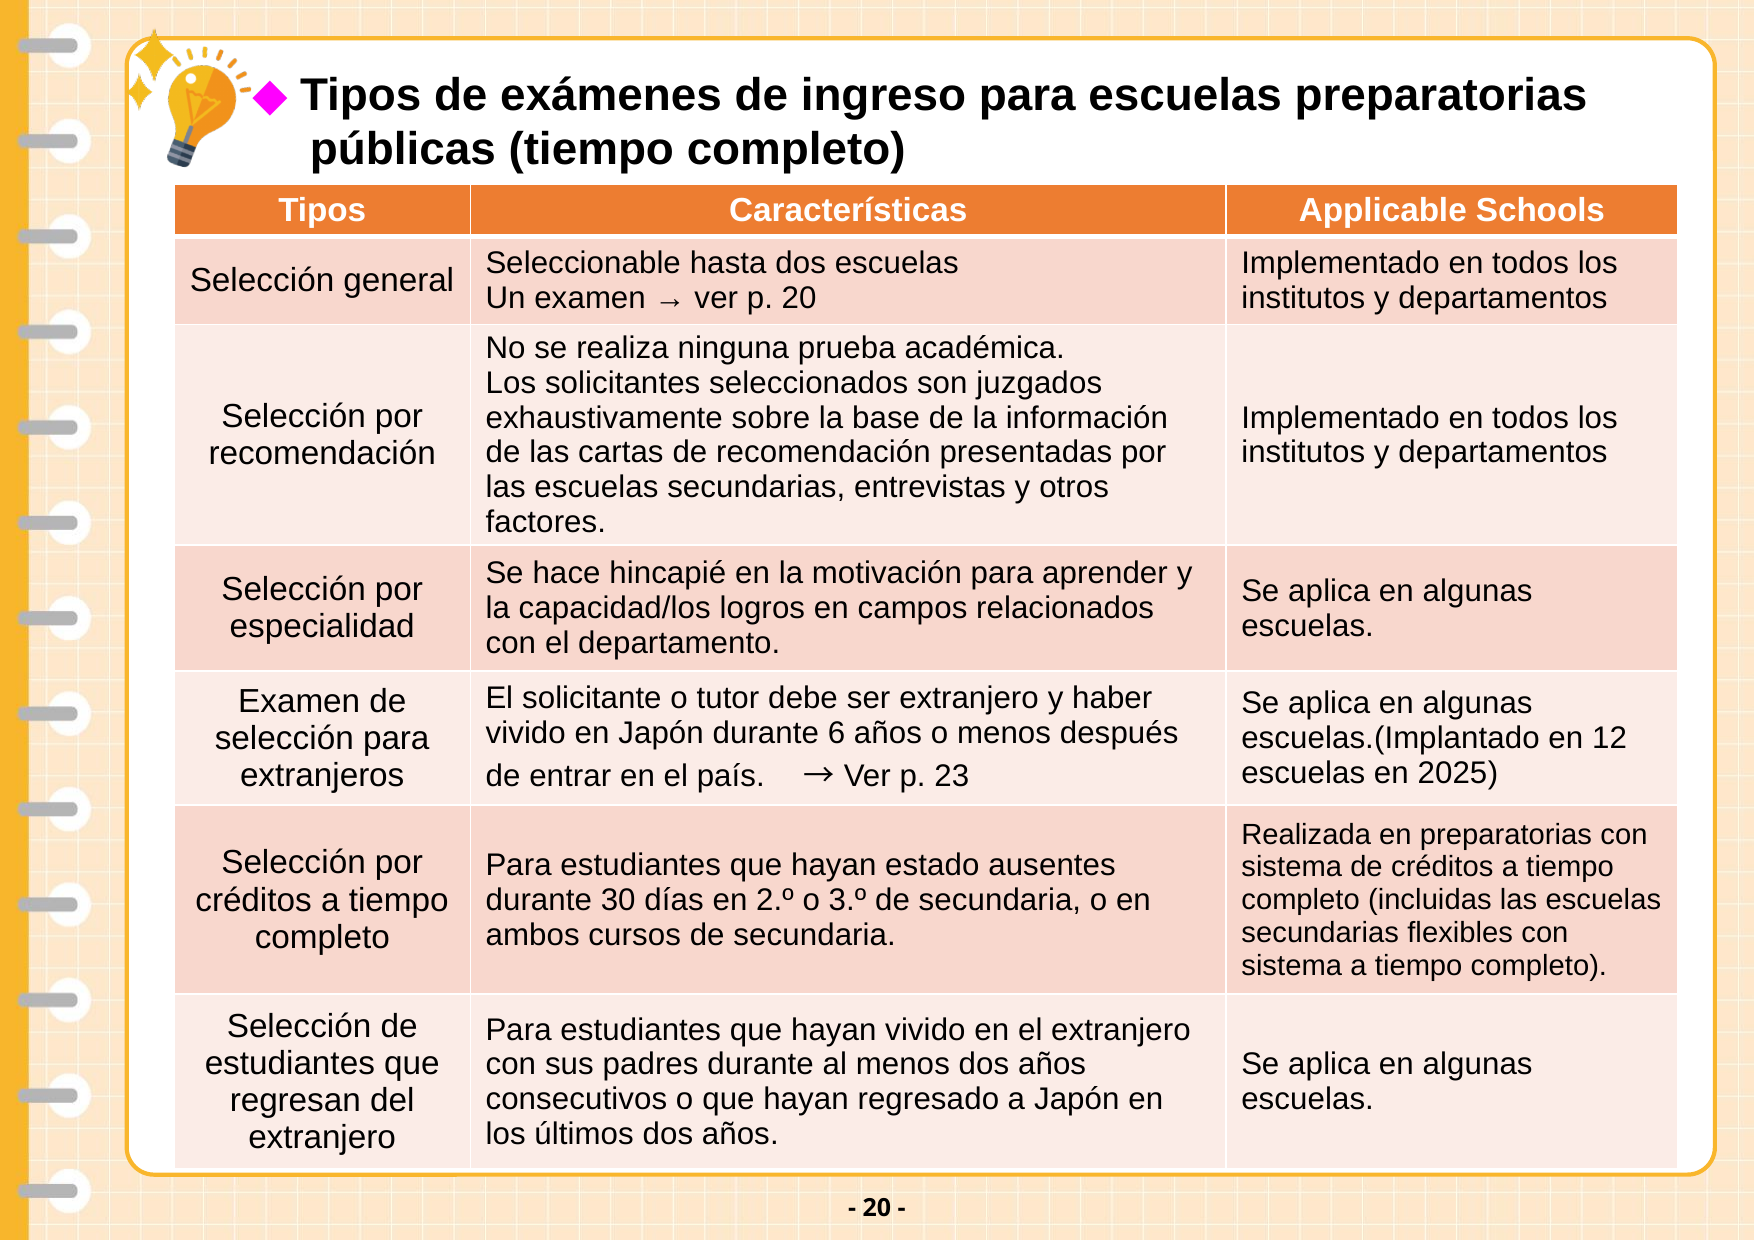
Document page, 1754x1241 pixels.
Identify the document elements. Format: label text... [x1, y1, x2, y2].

table_cell Se aplica en algunas escuelas. [1227, 546, 1677, 670]
table_cell Selección por créditos a tiempo completo [175, 806, 470, 993]
table_cell Para estudiantes que hayan vivido en el extranjero con sus padres durante al menos dos años consecutivos o que hayan regresado a Japón en los últimos dos años. [471, 995, 1225, 1168]
table_cell No se realiza ninguna prueba académica. Los solicitantes seleccionados son juzgados exhaustivamente sobre la base de la información de las cartas de recomendación presentadas por las escuelas secundarias, entrevistas y otros factores. [471, 325, 1225, 544]
picture [0, 0, 1754, 1240]
table_cell Se hace hincapié en la motivación para aprender y la capacidad/los logros en campos relacionados con el departamento. [471, 546, 1225, 670]
table_cell Selección general [175, 239, 470, 324]
table_cell Selección por especialidad [175, 546, 470, 670]
table_cell Implementado en todos los institutos y departamentos [1227, 239, 1677, 324]
table_header Applicable Schools [1227, 185, 1677, 234]
table_cell Seleccionable hasta dos escuelas Un examen → ver p. 20 [471, 239, 1225, 324]
table_header Características [471, 185, 1225, 234]
text_box v [125, 37, 1716, 1176]
table_cell Realizada en preparatorias con sistema de créditos a tiempo completo (incluidas las escuelas secundarias flexibles con sistema a tiempo completo). [1227, 806, 1677, 993]
table_cell Implementado en todos los institutos y departamentos [1227, 325, 1677, 544]
table_cell Se aplica en algunas escuelas. [1227, 995, 1677, 1168]
table_cell Selección de estudiantes que regresan del extranjero [175, 995, 470, 1168]
table_cell Selección por recomendación [175, 325, 470, 544]
table_cell Se aplica en algunas escuelas.(Implantado en 12 escuelas en 2025) [1227, 672, 1677, 804]
table_cell Examen de selección para extranjeros [175, 672, 470, 804]
slide_number - 19 - [679, 1185, 1075, 1231]
text_box ◆ Tipos de exámenes de ingreso para escuelas preparatorias públicas (tiempo completo) [237, 56, 1695, 182]
table_cell Para estudiantes que hayan estado ausentes durante 30 días en 2.º o 3.º de secundaria, o en ambos cursos de secundaria. [471, 806, 1225, 993]
table_cell El solicitante o tutor debe ser extranjero y haber vivido en Japón durante 6 años o menos después de entrar en el país. →Ver p. 23 [471, 672, 1225, 804]
table_header Tipos [175, 185, 470, 234]
